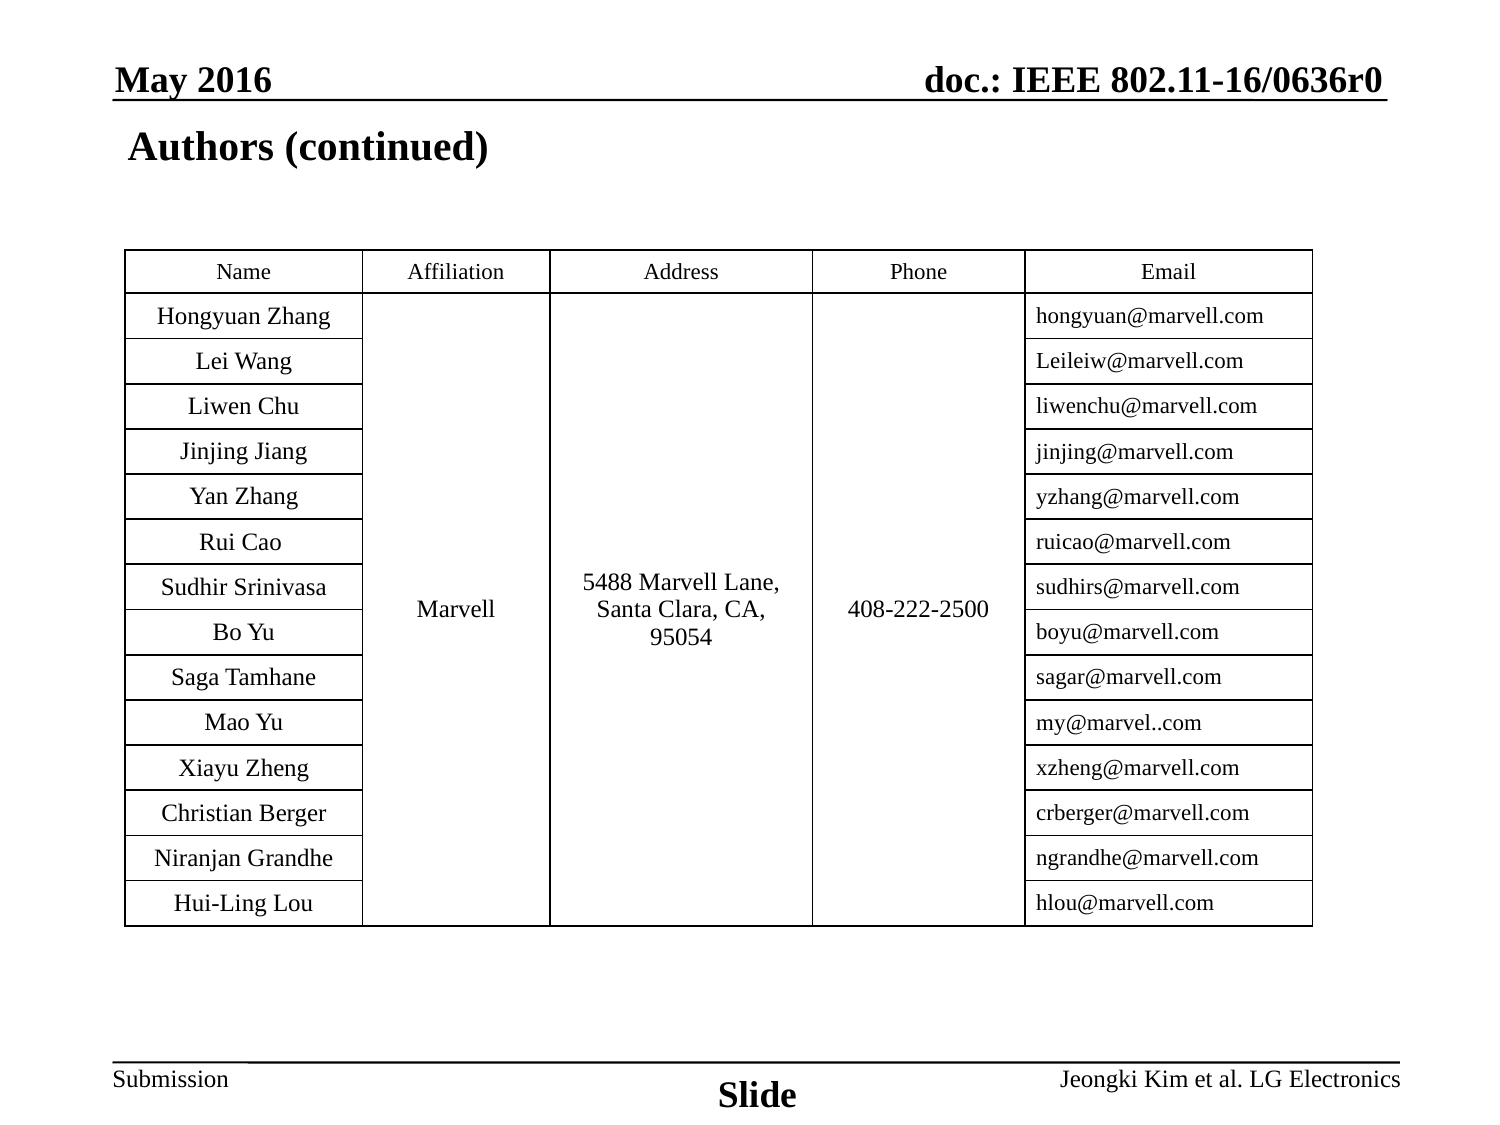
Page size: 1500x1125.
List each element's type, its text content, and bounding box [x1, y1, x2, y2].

table_cell Yan Zhang [126, 475, 362, 518]
table_cell jinjing@marvell.com [1026, 430, 1312, 473]
title Authors (continued) [112, 124, 1388, 163]
table_cell Niranjan Grandhe [126, 836, 362, 880]
table_header Address [551, 251, 812, 292]
table_cell Xiayu Zheng [126, 746, 362, 789]
table_cell xzheng@marvell.com [1026, 746, 1312, 789]
table_cell 408-222-2500 [813, 294, 1024, 925]
table_cell Liwen Chu [126, 385, 362, 428]
table_cell Jinjing Jiang [126, 430, 362, 473]
footer Jeongki Kim et al. LG Electronics [1048, 1061, 1402, 1093]
text_box May 2016 [114, 54, 273, 100]
table_cell Marvell [363, 294, 549, 925]
table_cell hlou@marvell.com [1026, 881, 1312, 925]
table_cell 5488 Marvell Lane, Santa Clara, CA, 95054 [551, 294, 812, 925]
table_cell Hui-Ling Lou [126, 881, 362, 925]
table_cell sudhirs@marvell.com [1026, 565, 1312, 609]
table_cell liwenchu@marvell.com [1026, 385, 1312, 428]
table_cell ruicao@marvell.com [1026, 520, 1312, 563]
table_cell Mao Yu [126, 701, 362, 744]
table_cell Bo Yu [126, 610, 362, 654]
table_cell hongyuan@marvell.com [1026, 294, 1312, 338]
table_cell my@marvel..com [1026, 701, 1312, 744]
table_cell crberger@marvell.com [1026, 791, 1312, 835]
table_header Affiliation [363, 251, 549, 292]
table_cell yzhang@marvell.com [1026, 475, 1312, 518]
table_header Phone [813, 251, 1024, 292]
table_cell boyu@marvell.com [1026, 610, 1312, 654]
table_cell Christian Berger [126, 791, 362, 835]
table_cell Rui Cao [126, 520, 362, 563]
table_cell ngrandhe@marvell.com [1026, 836, 1312, 880]
table_cell Leileiw@marvell.com [1026, 339, 1312, 383]
table_header Email [1026, 251, 1312, 292]
slide_number Slide 4 [713, 1069, 802, 1101]
table_cell Sudhir Srinivasa [126, 565, 362, 609]
table_header Name [126, 251, 362, 292]
table_cell Hongyuan Zhang [126, 294, 362, 338]
table_cell Lei Wang [126, 339, 362, 383]
table_cell Saga Tamhane [126, 656, 362, 699]
table_cell sagar@marvell.com [1026, 656, 1312, 699]
